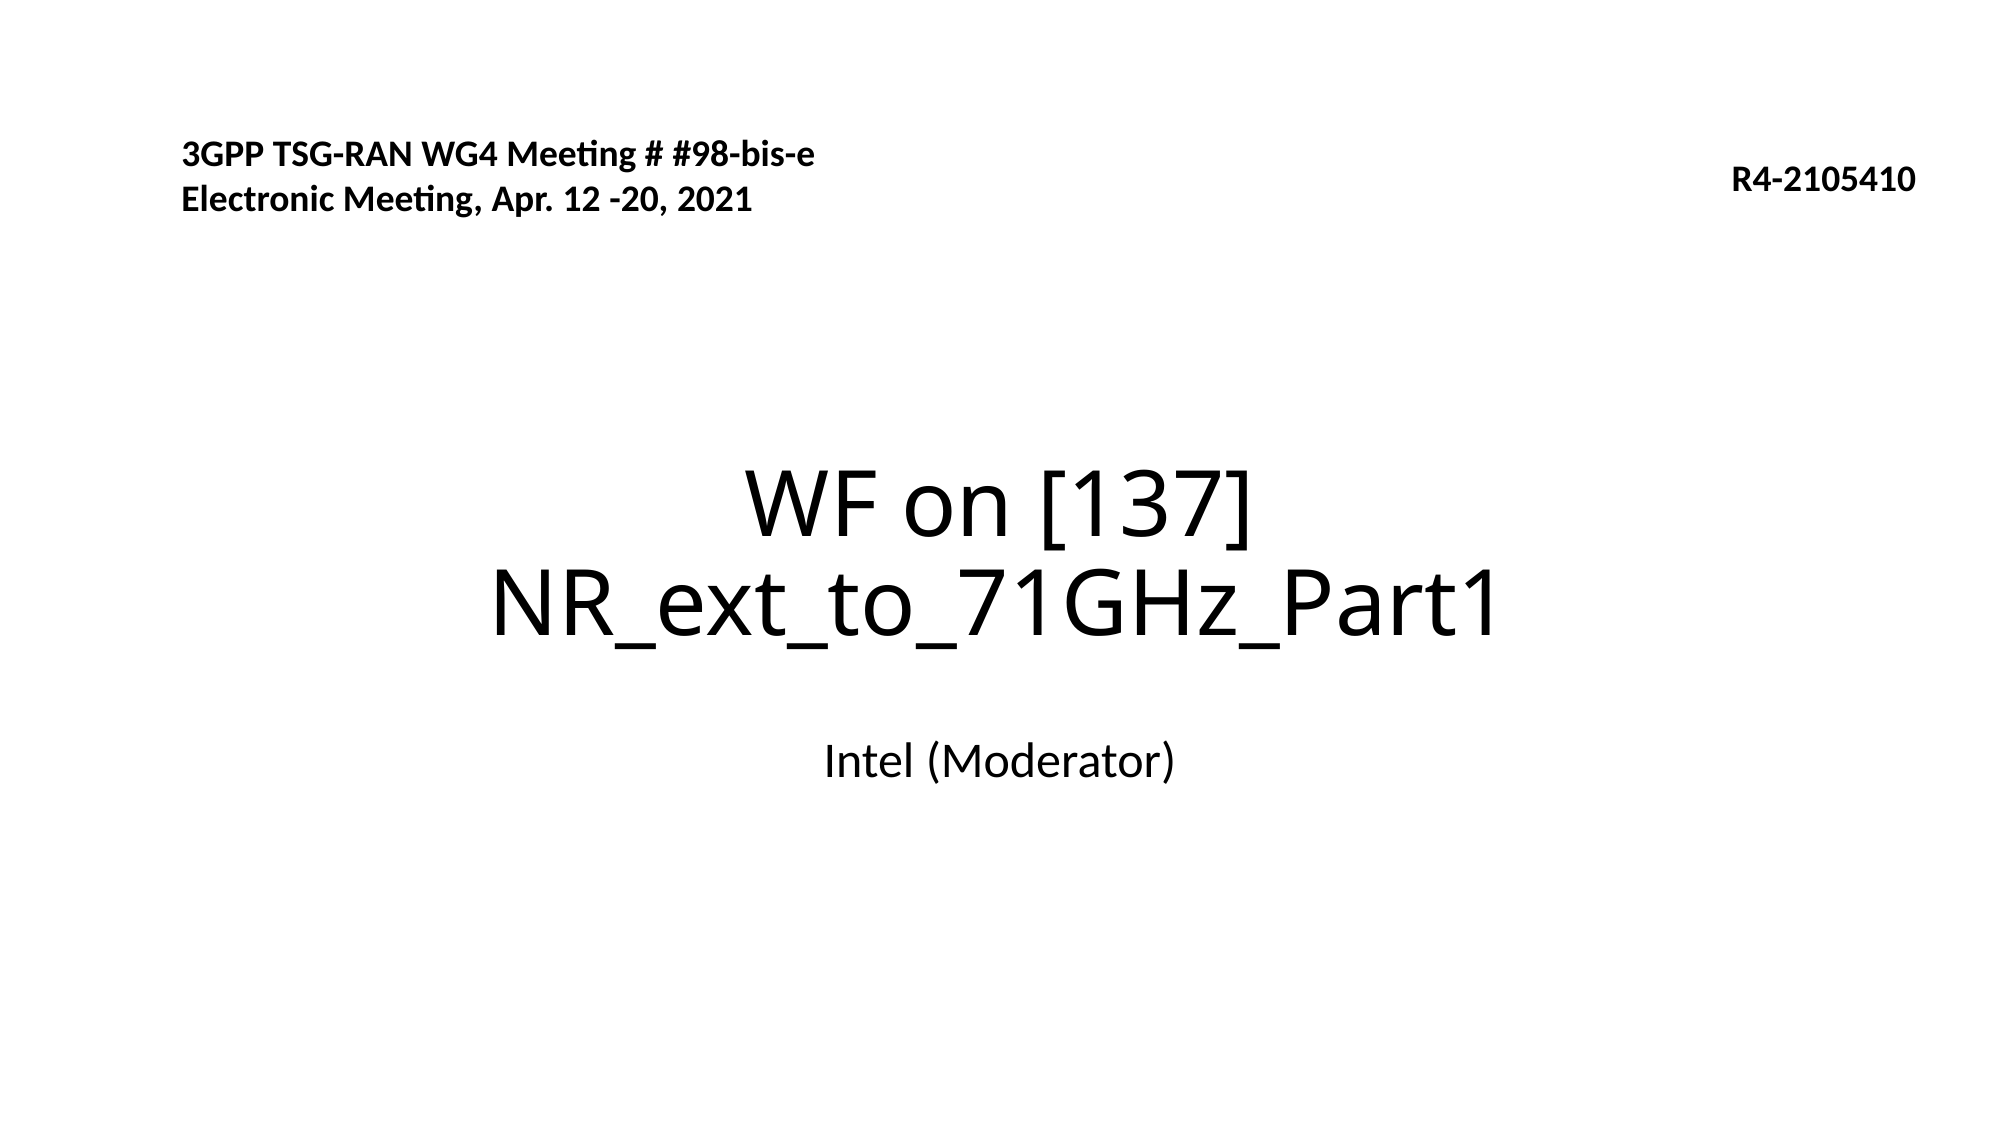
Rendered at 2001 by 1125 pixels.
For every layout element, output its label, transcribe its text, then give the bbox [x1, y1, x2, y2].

title WF on [137] NR_ext_to_71GHz_Part1 [249, 270, 1750, 663]
subtitle Intel (Moderator) [249, 726, 1750, 998]
text_box 3GPP TSG-RAN WG4 Meeting # #98-bis-e Electronic Meeting, Apr. 12 -20, 2021 [166, 121, 831, 227]
text_box R4-2105410 [1716, 146, 1932, 207]
